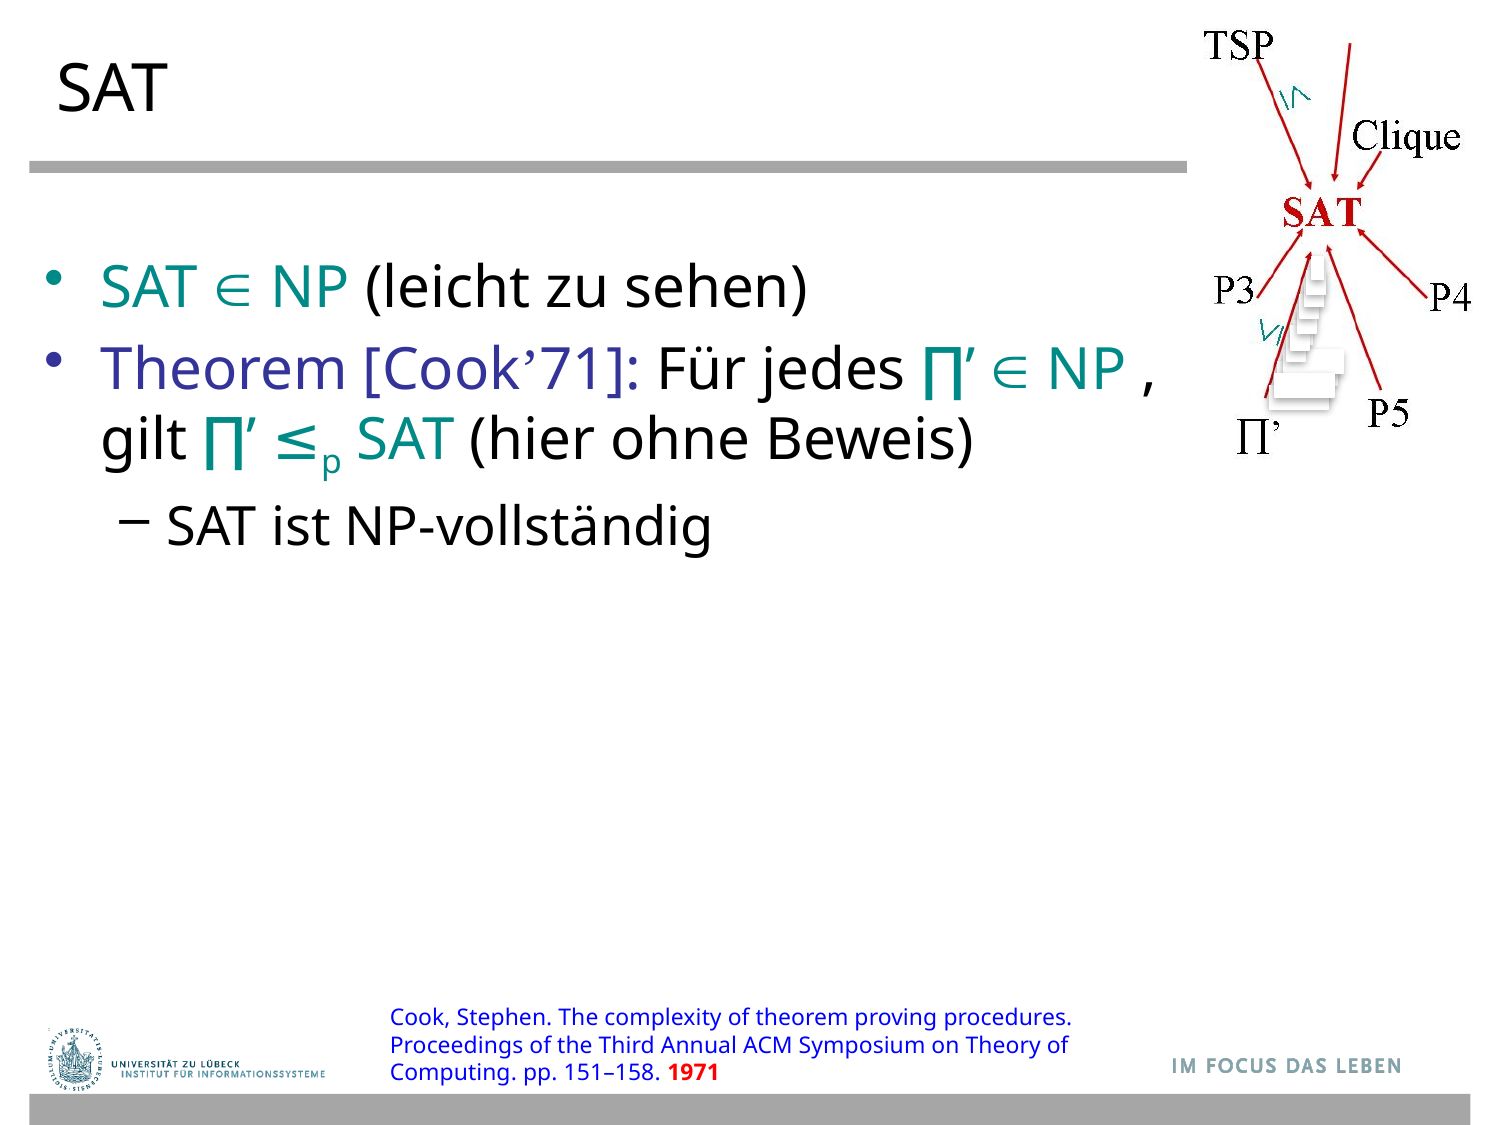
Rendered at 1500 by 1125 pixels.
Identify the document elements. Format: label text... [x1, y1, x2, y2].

text_box Cook, Stephen. The complexity of theorem proving procedures. Proceedings of the Third Annual ACM Symposium on Theory of Computing. pp. 151–158. 1971 [374, 995, 1125, 1093]
picture [1186, 12, 1488, 468]
title SAT [41, 37, 1181, 225]
picture [1173, 1058, 1400, 1073]
list SAT  NP (leicht zu sehen) Theorem [Cook’71]: Für jedes ∏’  NP , gilt ∏’ ≤p SAT (hier ohne Beweis) SAT ist NP-vollständig [29, 241, 1400, 976]
